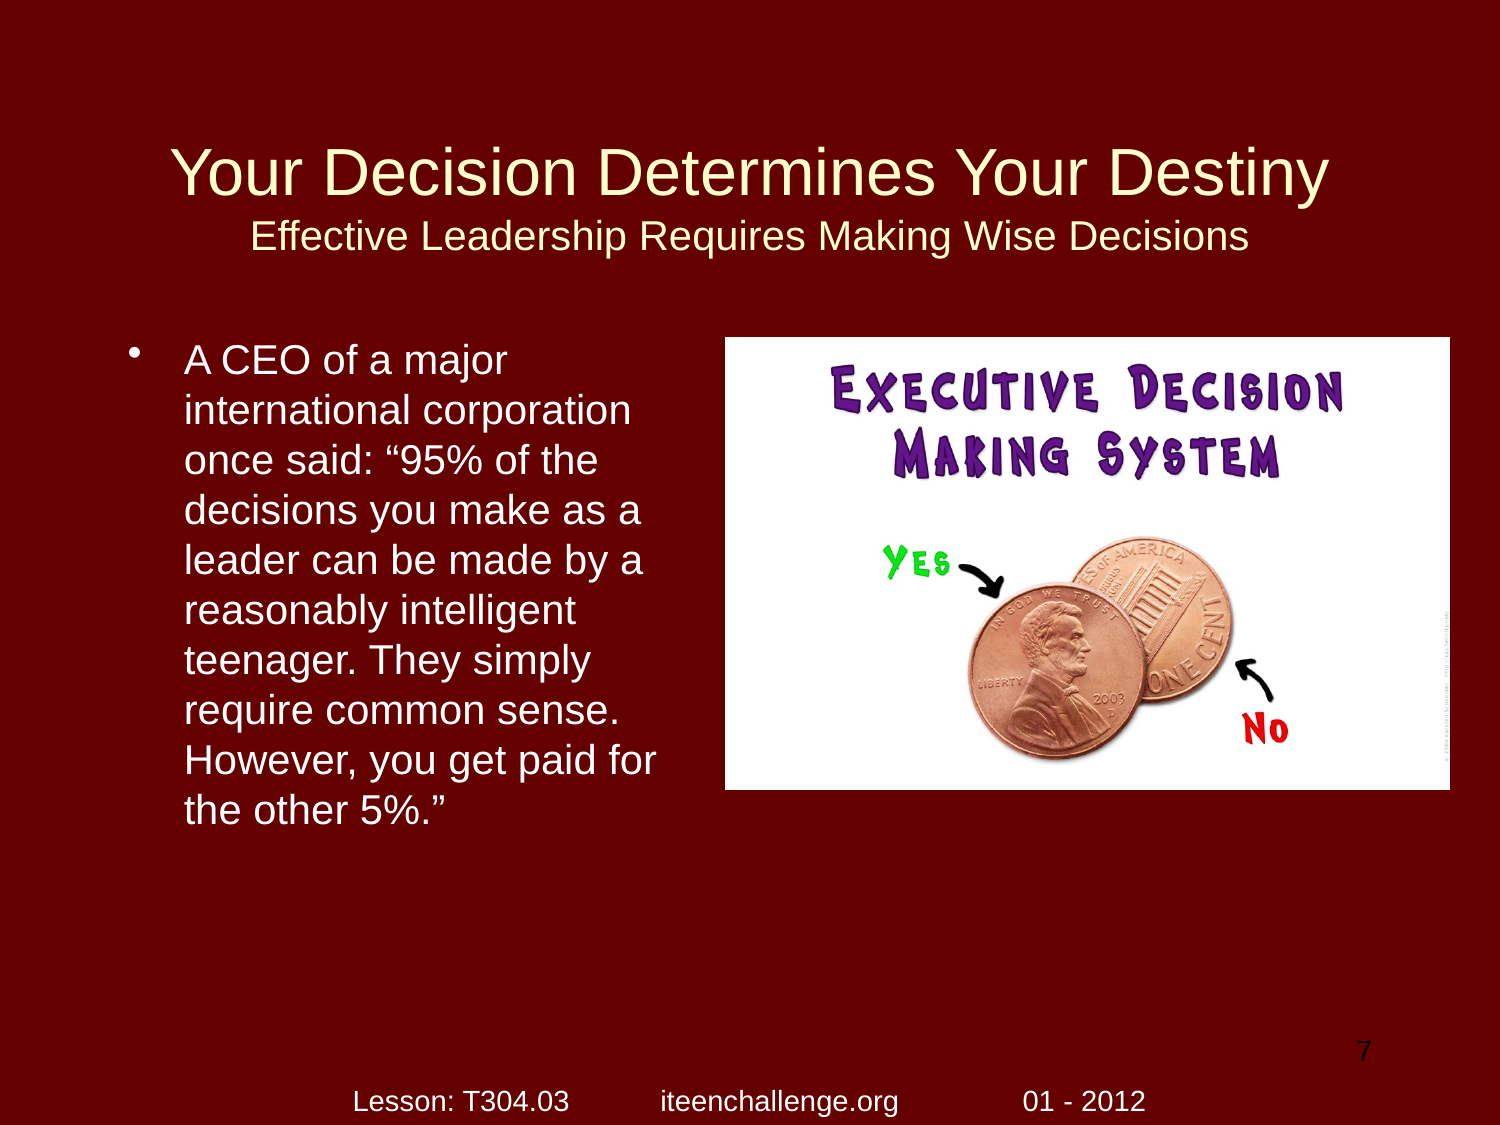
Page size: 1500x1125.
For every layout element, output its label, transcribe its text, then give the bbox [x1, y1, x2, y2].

footer Lesson: T304.03 iteenchallenge.org 01 - 2012 [324, 1074, 1176, 1125]
picture [724, 337, 1451, 791]
title Your Decision Determines Your Destiny Effective Leadership Requires Making Wise Decisions [112, 99, 1388, 288]
list A CEO of a major international corporation once said: “95% of the decisions you make as a leader can be made by a reasonably intelligent teenager. They simply require common sense. However, you get paid for the other 5%.” [112, 324, 738, 1000]
slide_number 7 [1074, 1024, 1388, 1101]
